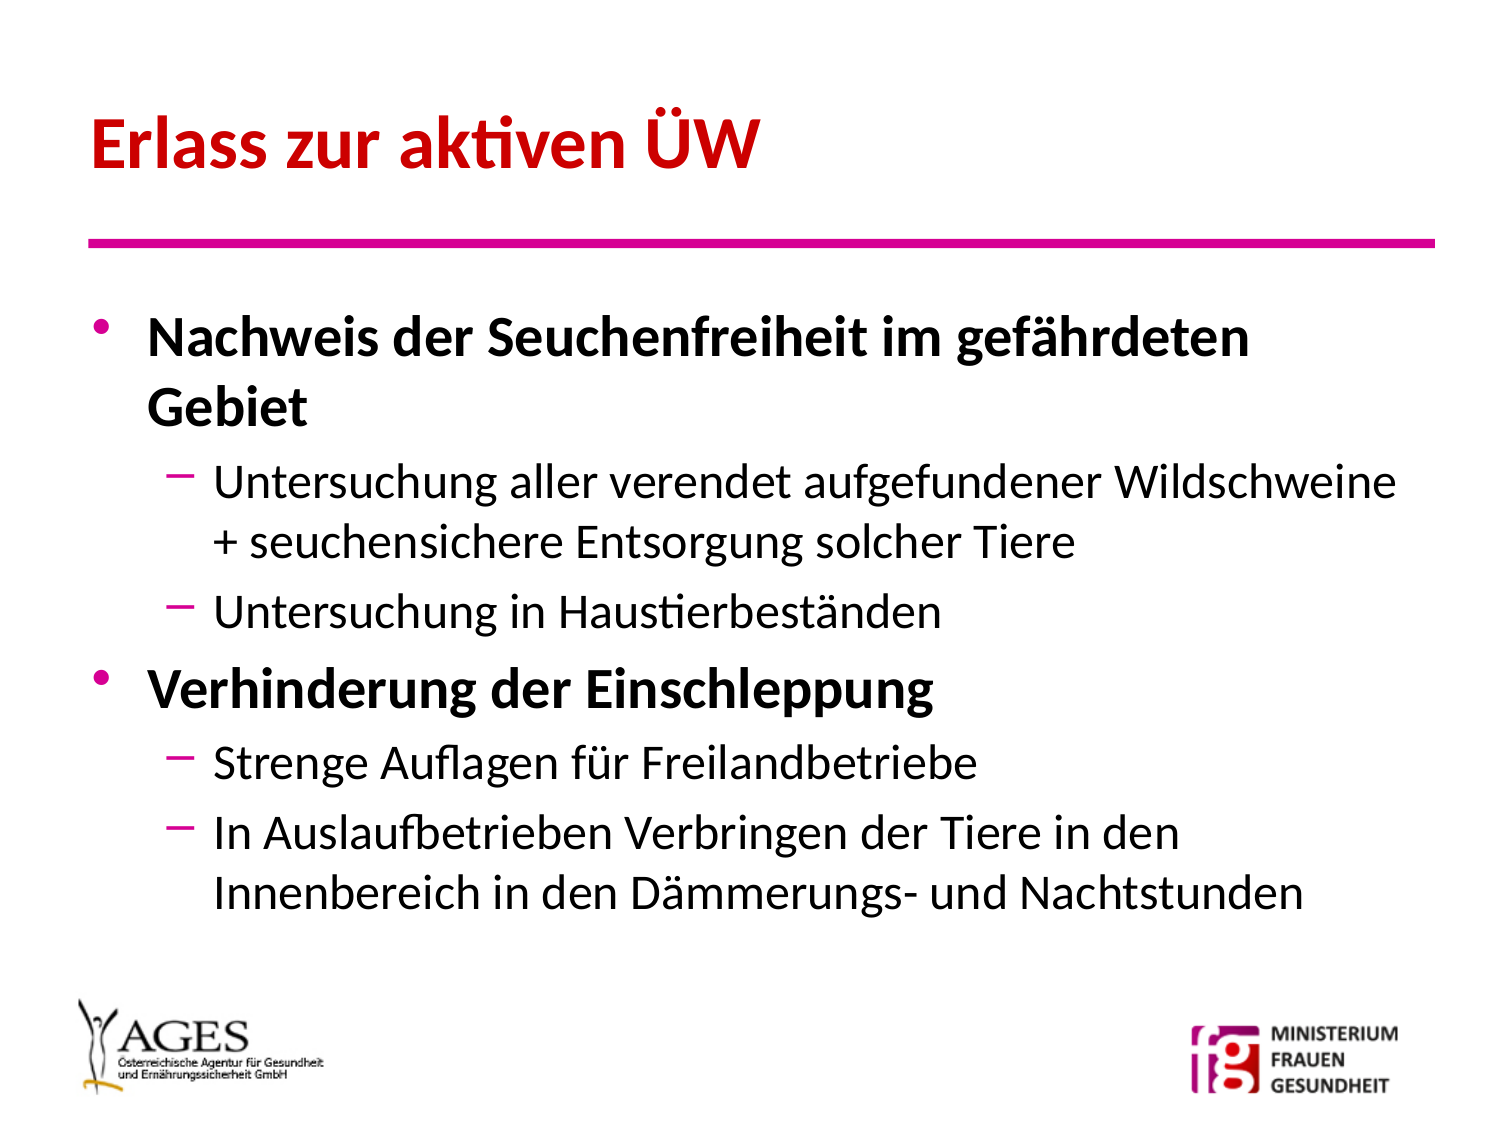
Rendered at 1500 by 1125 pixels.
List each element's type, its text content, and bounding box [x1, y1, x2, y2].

list Nachweis der Seuchenfreiheit im gefährdeten Gebiet Untersuchung aller verendet aufgefundener Wildschweine + seuchensichere Entsorgung solcher Tiere Untersuchung in Haustierbeständen Verhinderung der Einschleppung Strenge Auflagen für Freilandbetriebe In Auslaufbetrieben Verbringen der Tiere in den Innenbereich in den Dämmerungs- und Nachtstunden [76, 290, 1436, 1034]
title Erlass zur aktiven ÜW [74, 44, 951, 233]
picture [64, 990, 337, 1101]
picture [1151, 1034, 1435, 1101]
